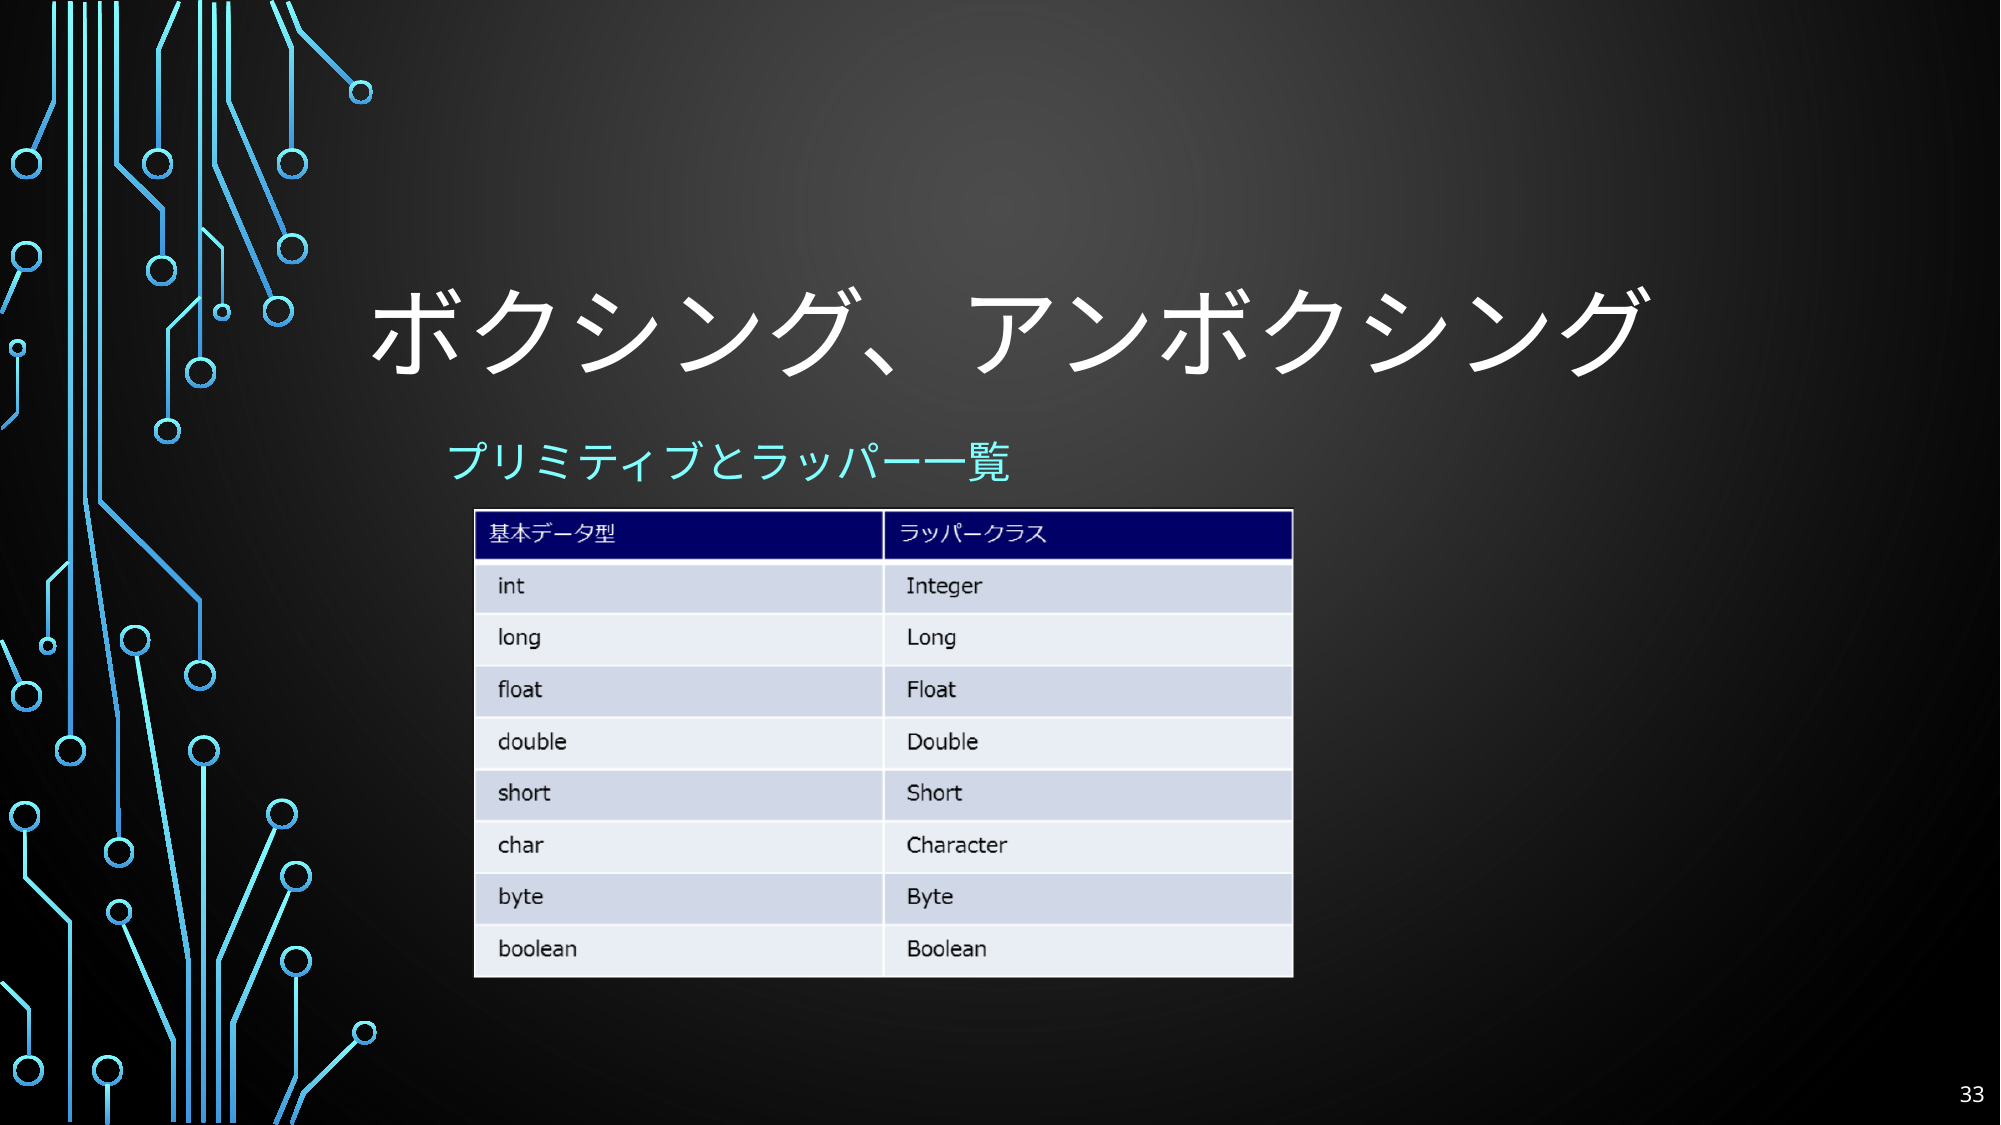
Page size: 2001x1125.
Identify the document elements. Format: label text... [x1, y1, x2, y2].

picture [280, 152, 304, 176]
picture [96, 1059, 120, 1082]
text_box プリミティブとラッパー一覧 [430, 417, 1838, 508]
title ボクシング、アンボクシング [351, 181, 1816, 400]
picture [284, 949, 308, 973]
picture [0, 0, 2000, 1125]
picture [15, 245, 38, 268]
picture [15, 684, 38, 708]
slide_number 33 [1873, 1065, 2000, 1125]
picture [16, 1059, 40, 1082]
picture [356, 1024, 373, 1041]
